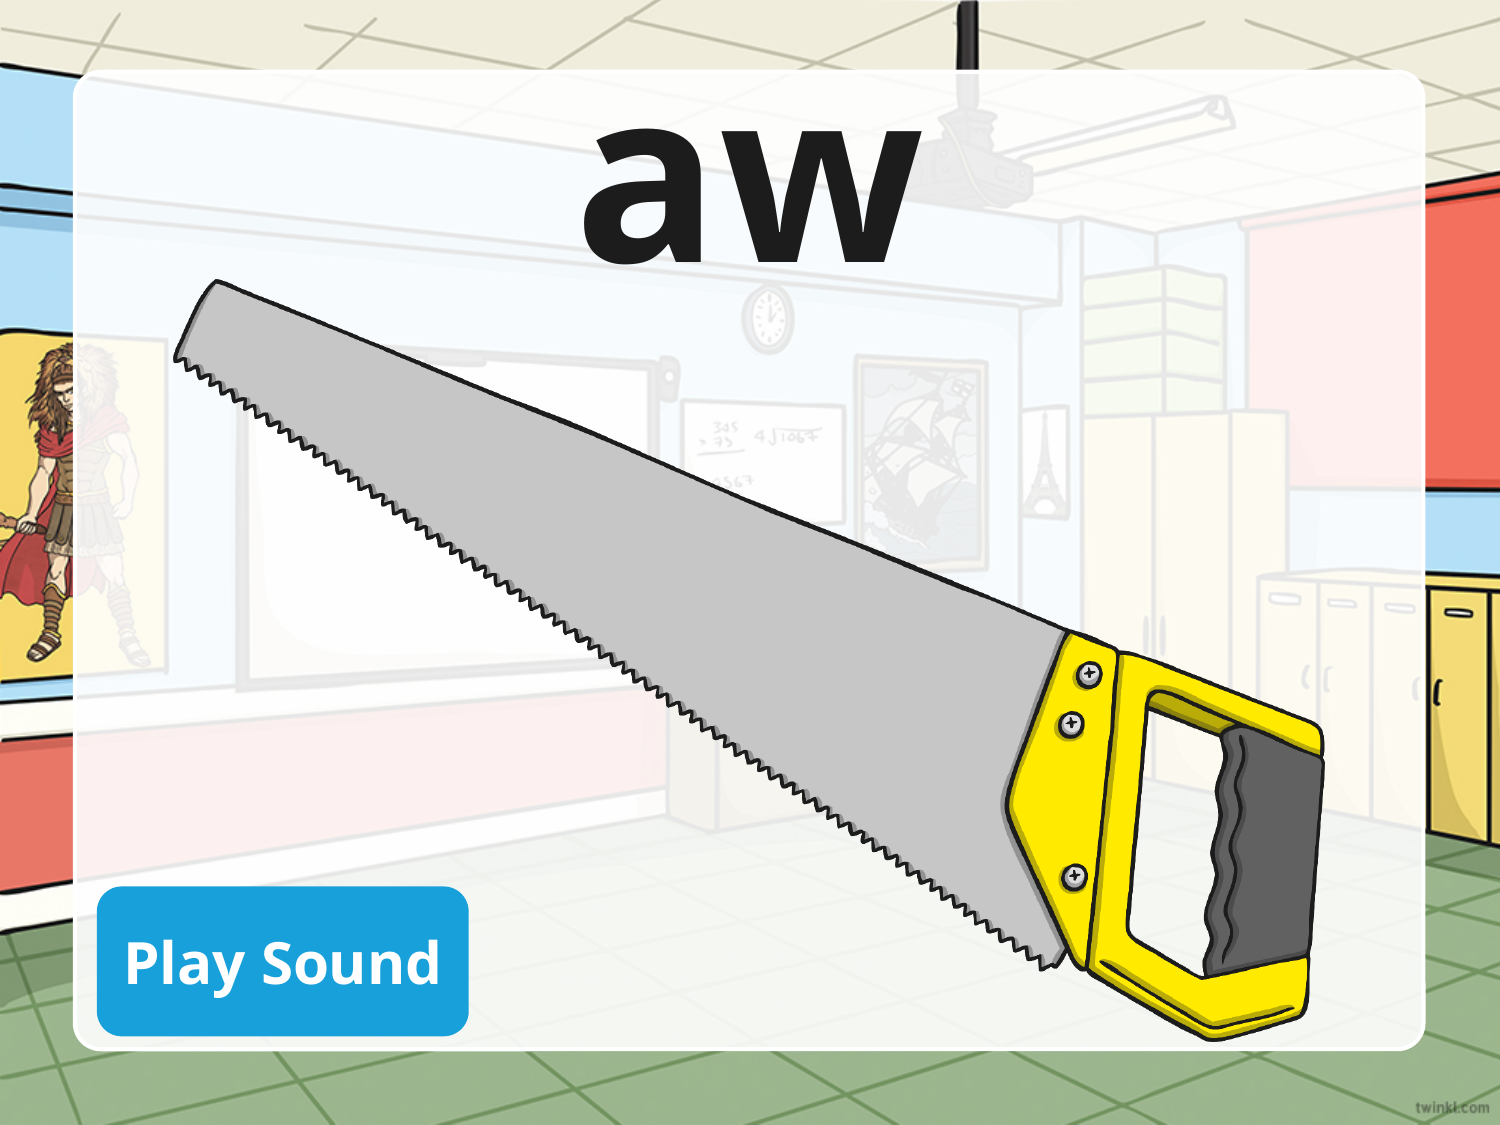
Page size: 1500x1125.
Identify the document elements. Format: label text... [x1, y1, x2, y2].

text_box Play Sound [95, 885, 173, 1038]
picture [0, 0, 1500, 1125]
title aw [73, 101, 1426, 269]
